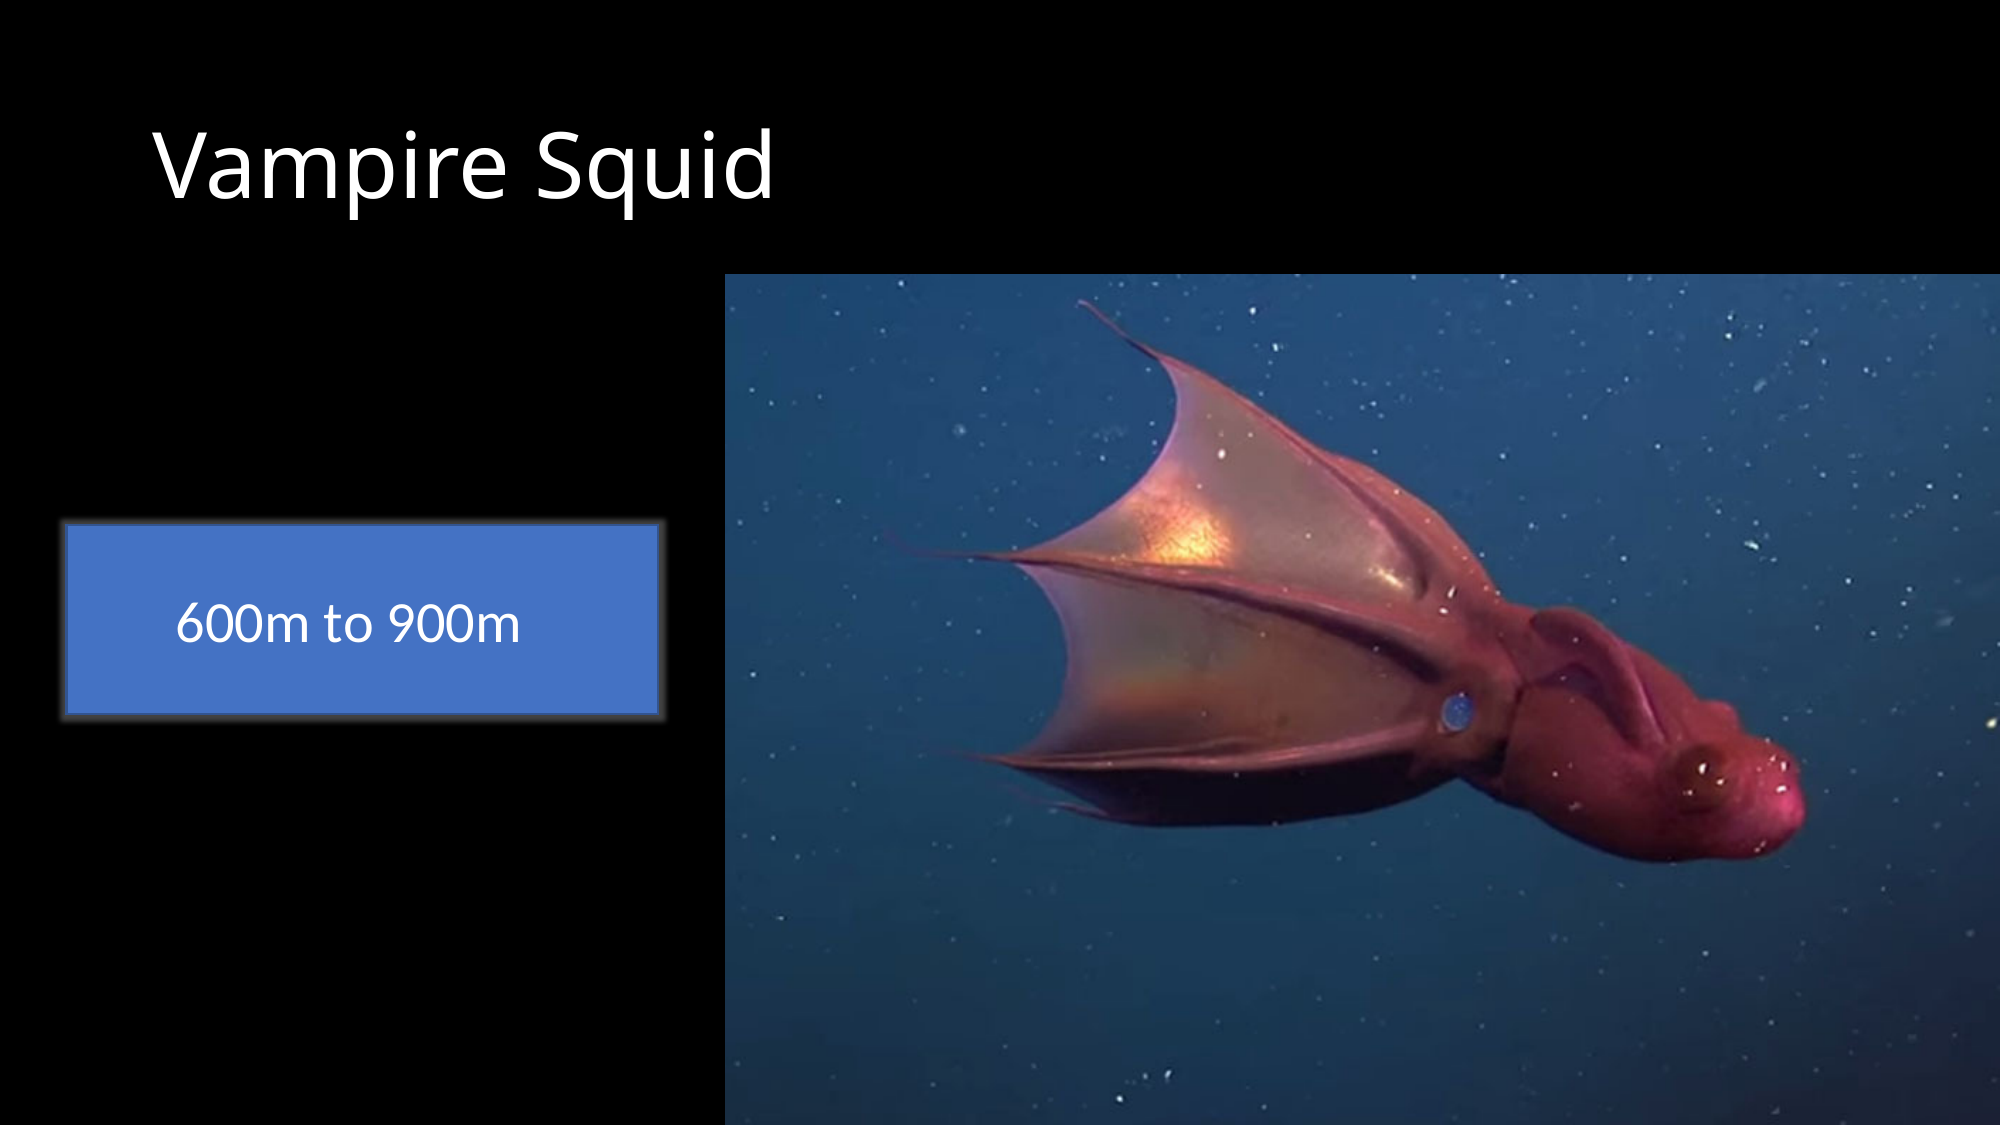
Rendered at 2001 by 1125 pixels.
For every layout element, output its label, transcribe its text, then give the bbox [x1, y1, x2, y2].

text_box 600m to 900m [65, 524, 659, 715]
picture [724, 274, 2000, 1125]
title Vampire Squid [137, 59, 1863, 278]
